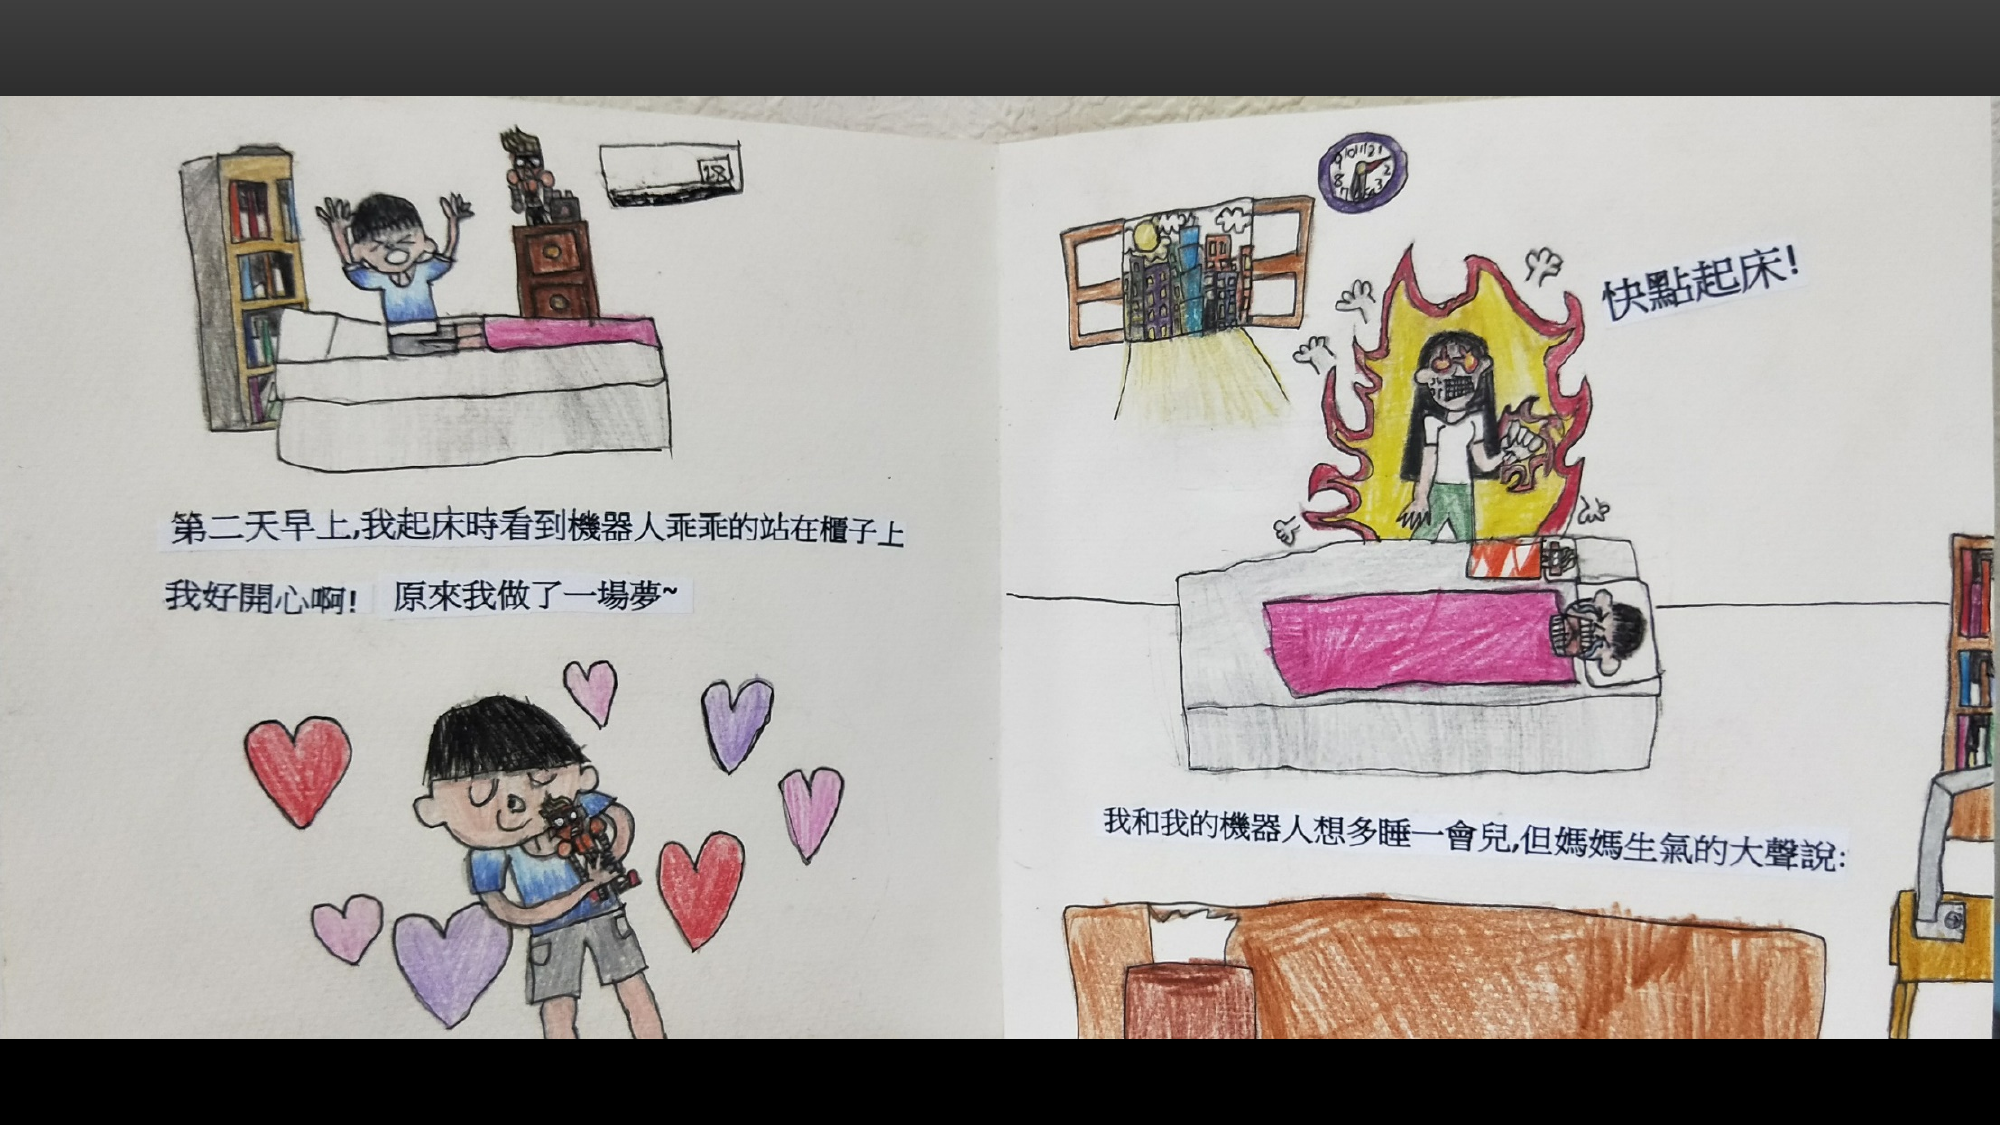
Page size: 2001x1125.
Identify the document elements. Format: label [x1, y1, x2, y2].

picture [0, 1040, 2000, 1125]
picture [0, 0, 2000, 96]
list [0, 96, 2000, 1040]
